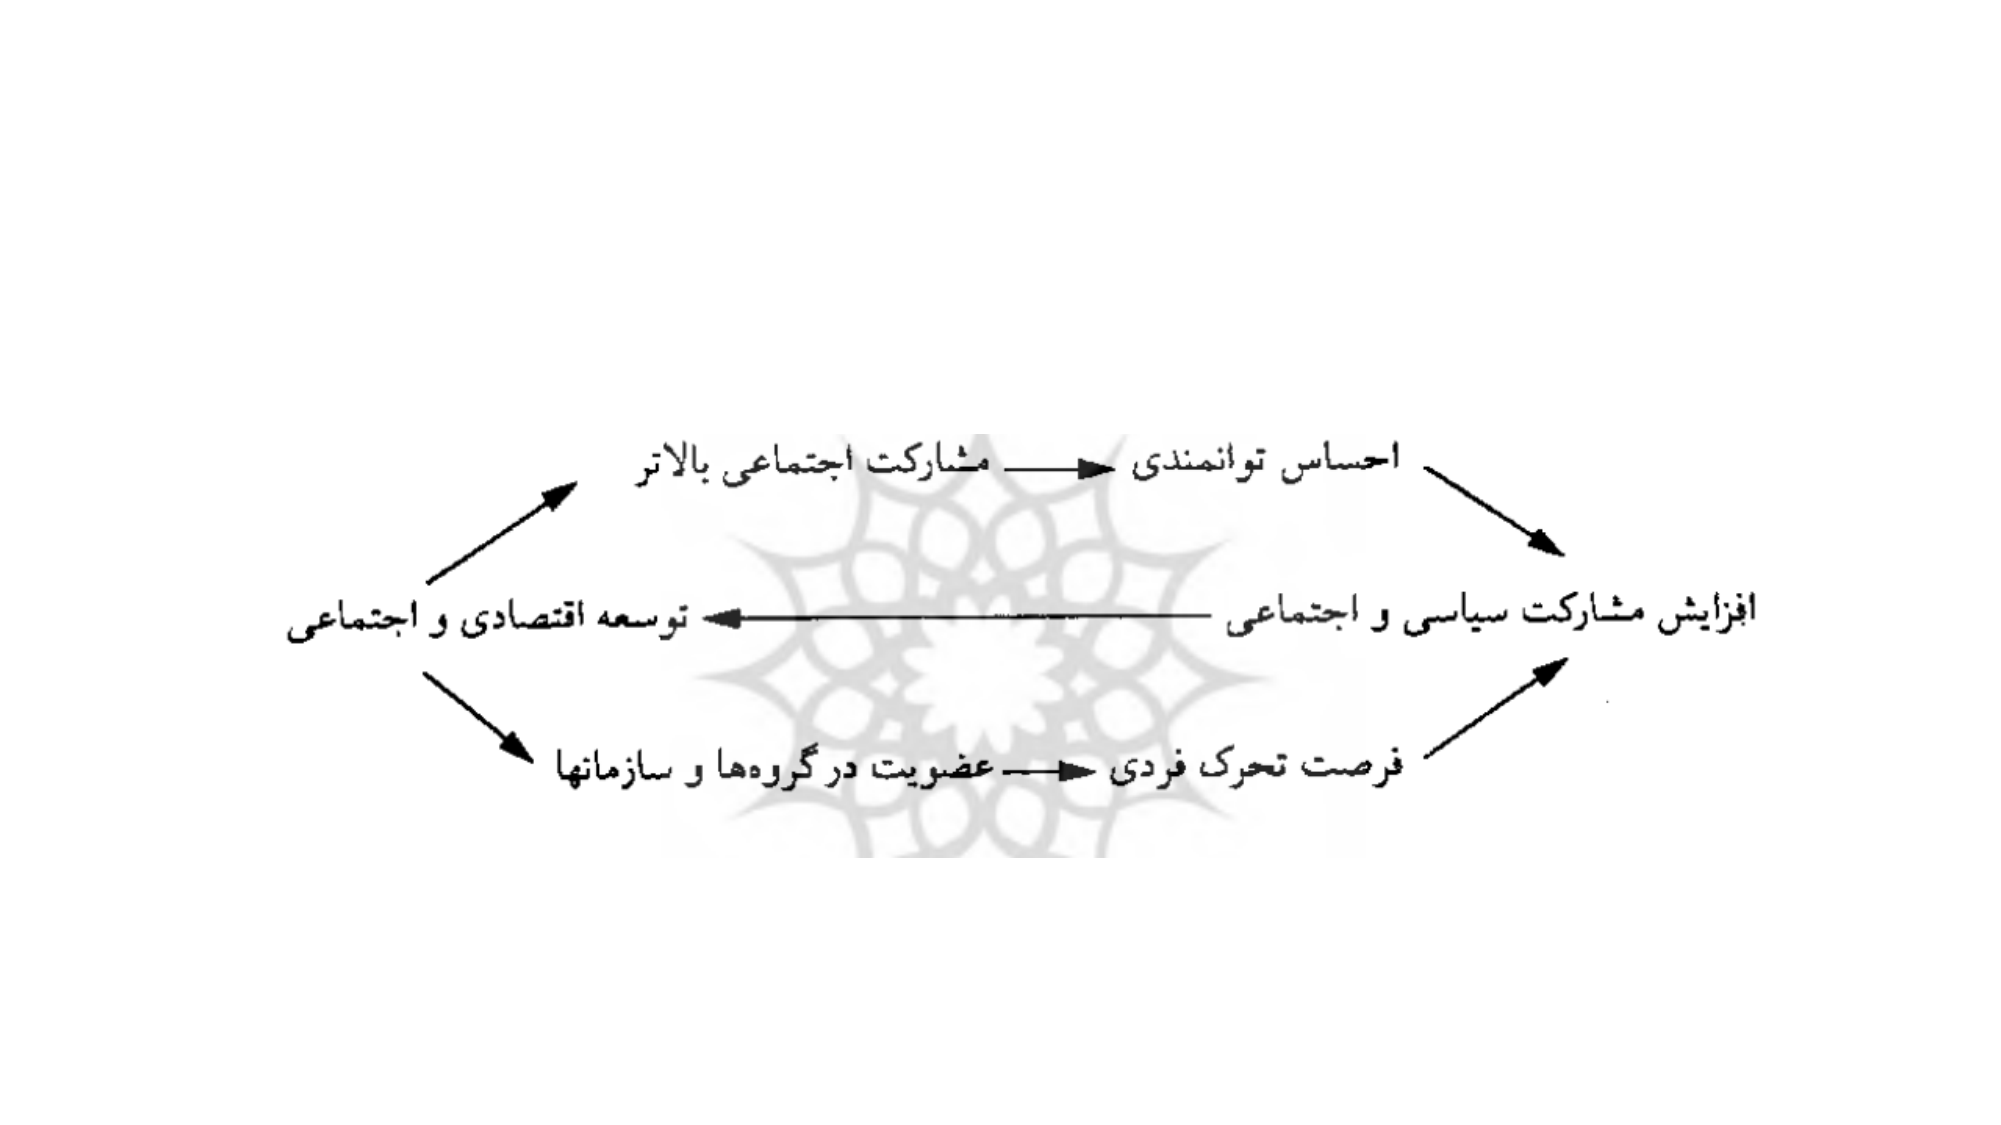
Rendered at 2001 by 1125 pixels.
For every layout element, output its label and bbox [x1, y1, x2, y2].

list [229, 434, 1771, 858]
